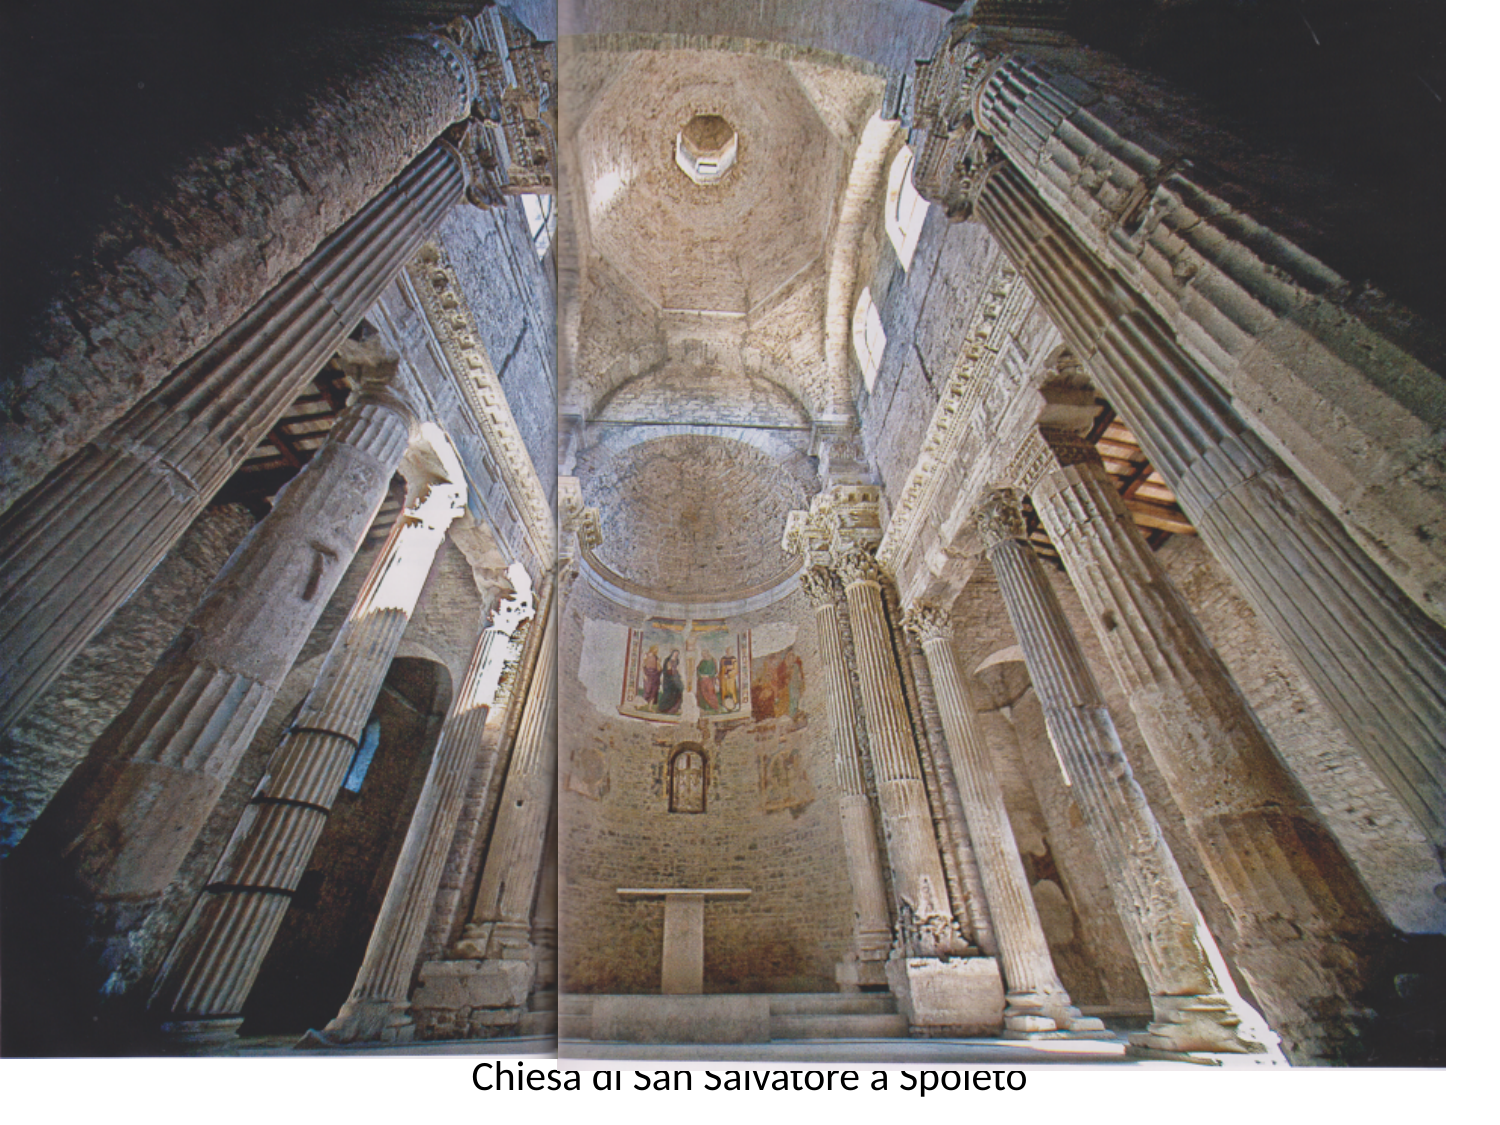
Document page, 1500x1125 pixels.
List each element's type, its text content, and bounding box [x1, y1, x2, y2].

picture [0, 0, 558, 1059]
title Chiesa di San Salvatore a Spoleto [75, 1067, 1425, 1125]
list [556, 0, 1446, 1071]
